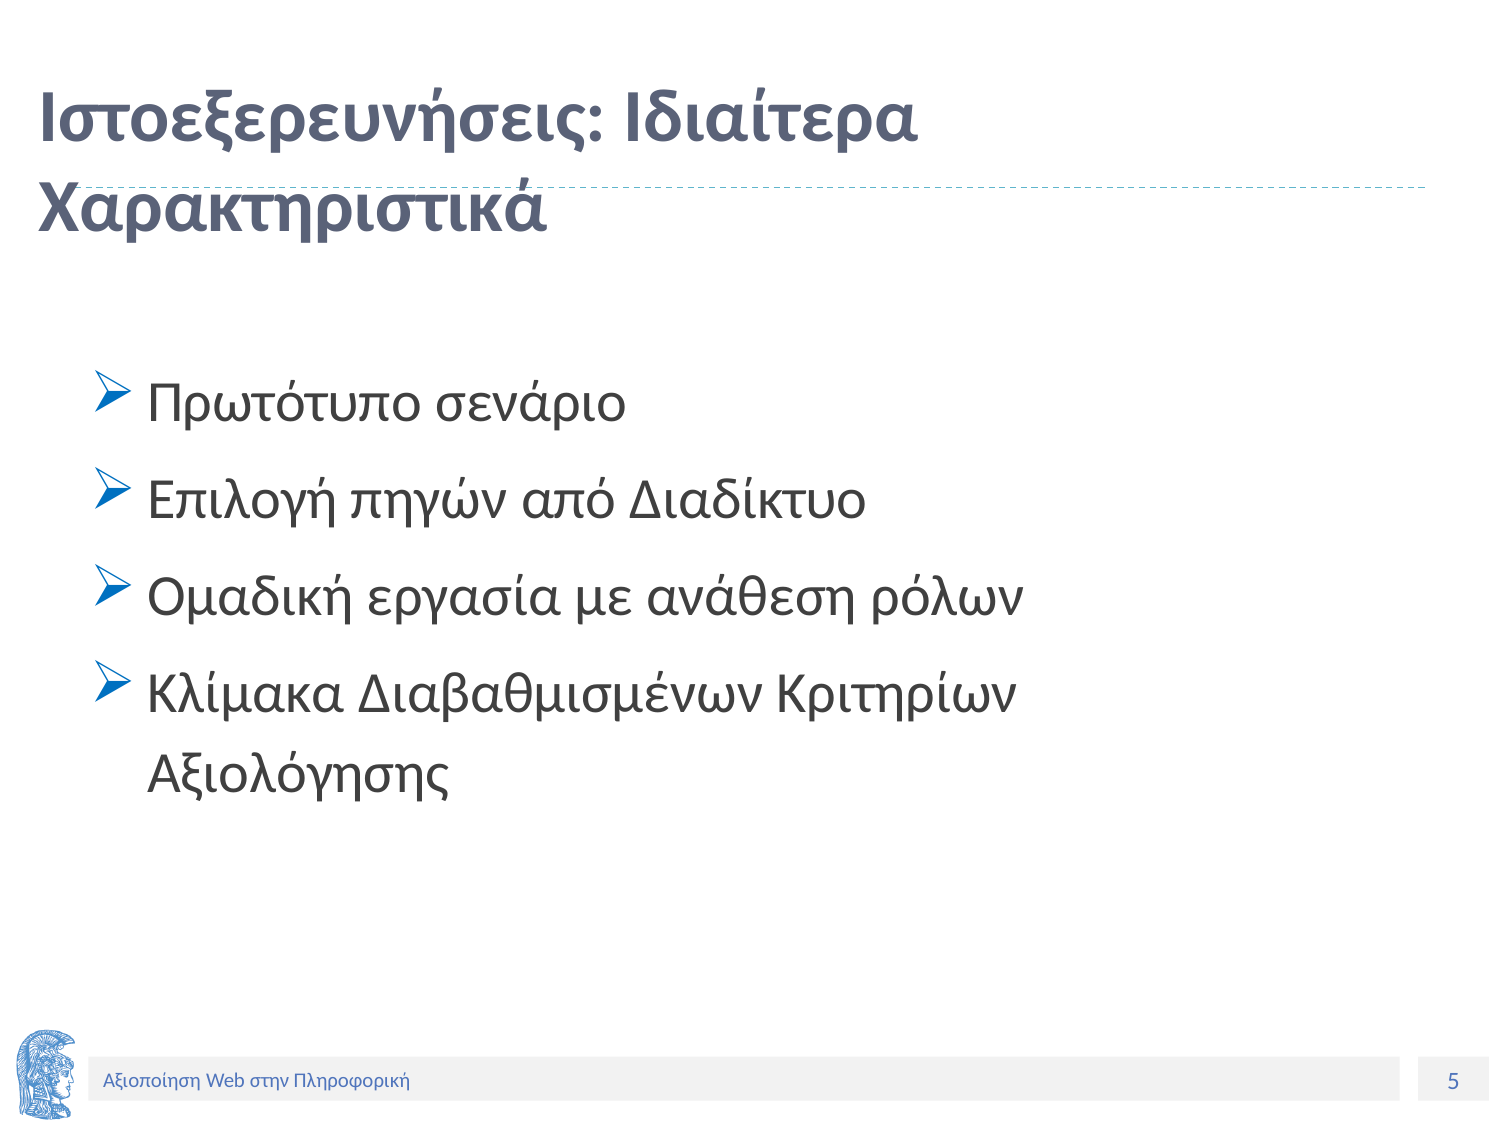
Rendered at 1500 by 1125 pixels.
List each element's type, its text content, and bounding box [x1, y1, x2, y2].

picture [9, 1026, 81, 1120]
text_box Ιστοεξερευνήσεις: Ιδιαίτερα Χαρακτηριστικά [36, 65, 1443, 246]
text_box Πρωτότυπο σενάριο Επιλογή πηγών από Διαδίκτυο Ομαδική εργασία με ανάθεση ρόλων Κλίμακα Διαβαθμισμένων Κριτηρίων Αξιολόγησης [87, 353, 1323, 804]
